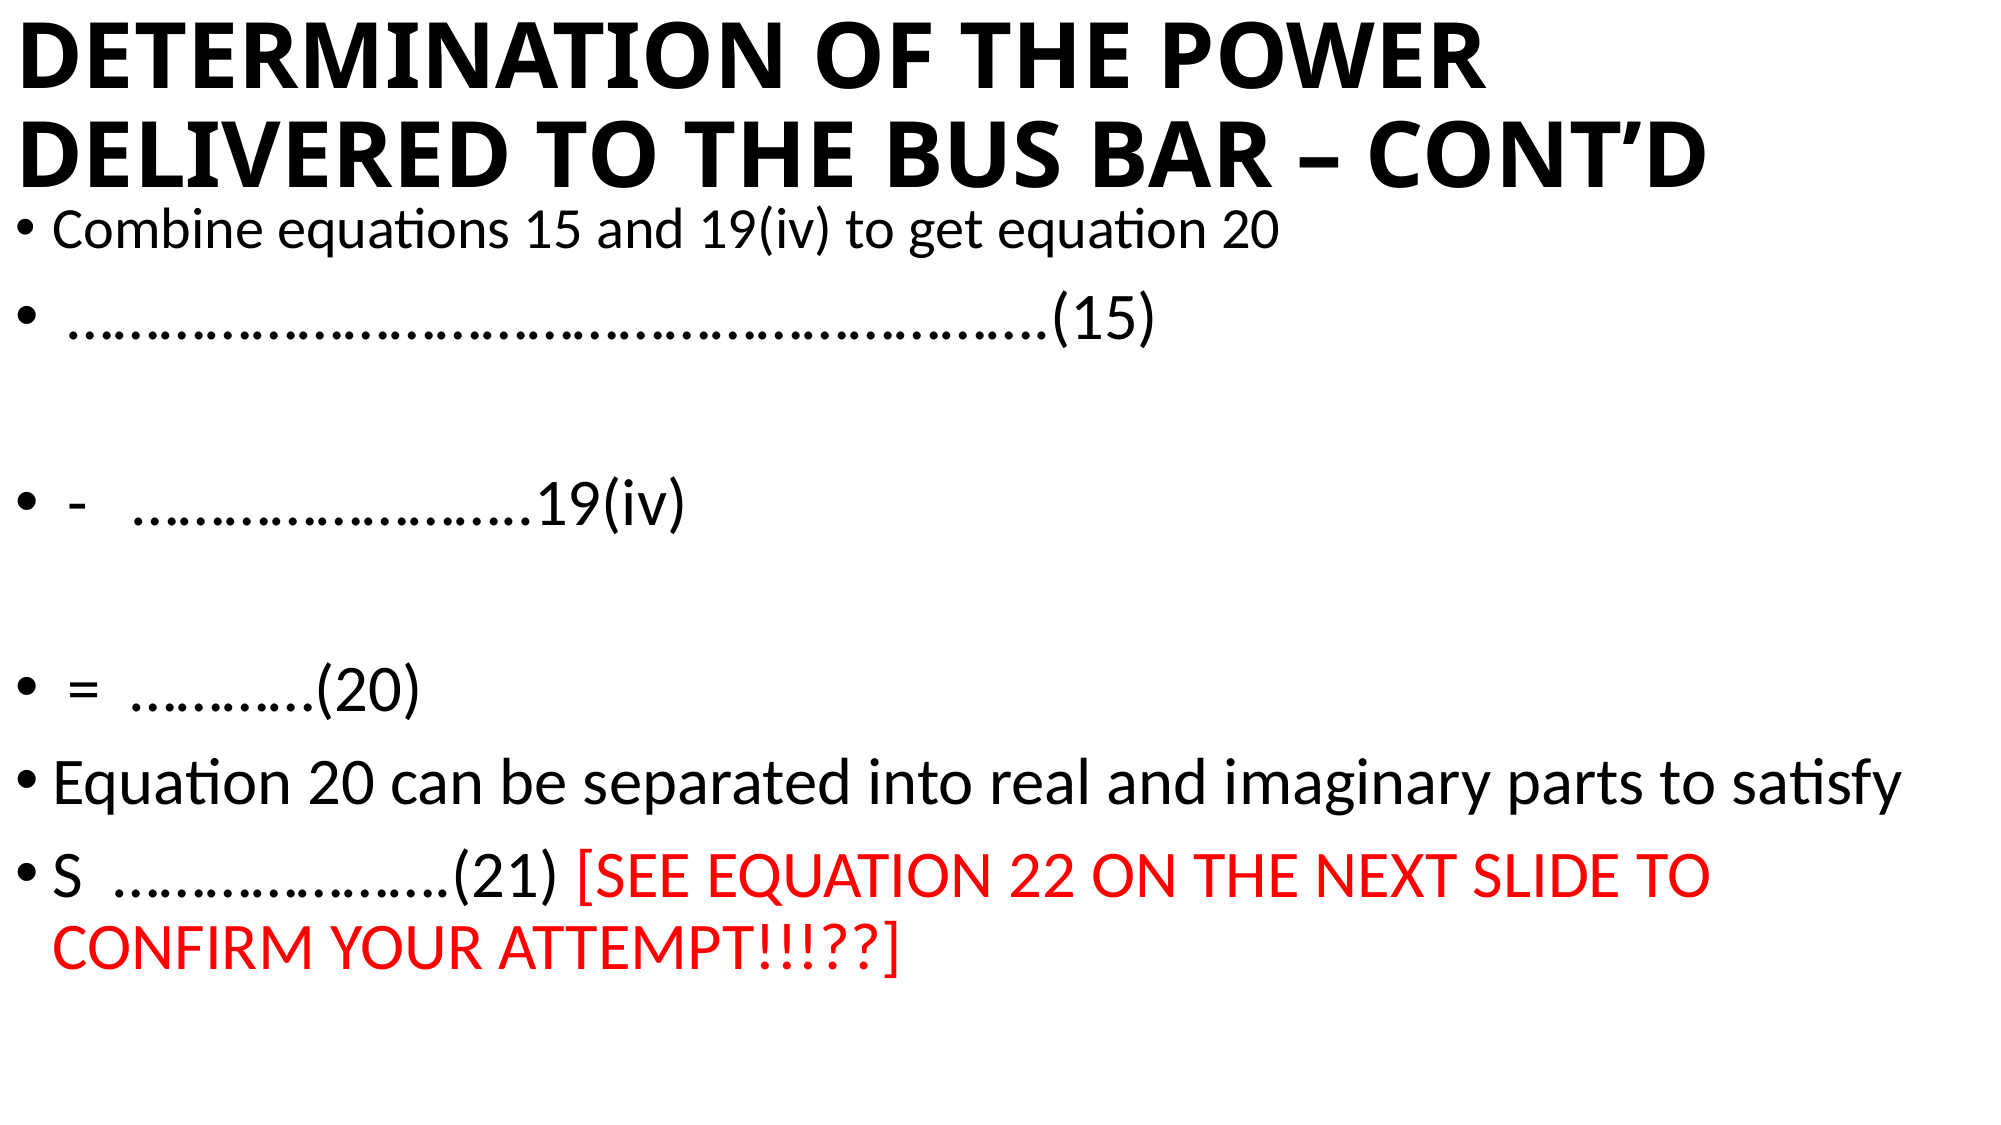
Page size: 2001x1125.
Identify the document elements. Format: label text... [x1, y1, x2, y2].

title DETERMINATION OF THE POWER DELIVERED TO THE BUS BAR – CONT’D [0, 0, 2000, 218]
